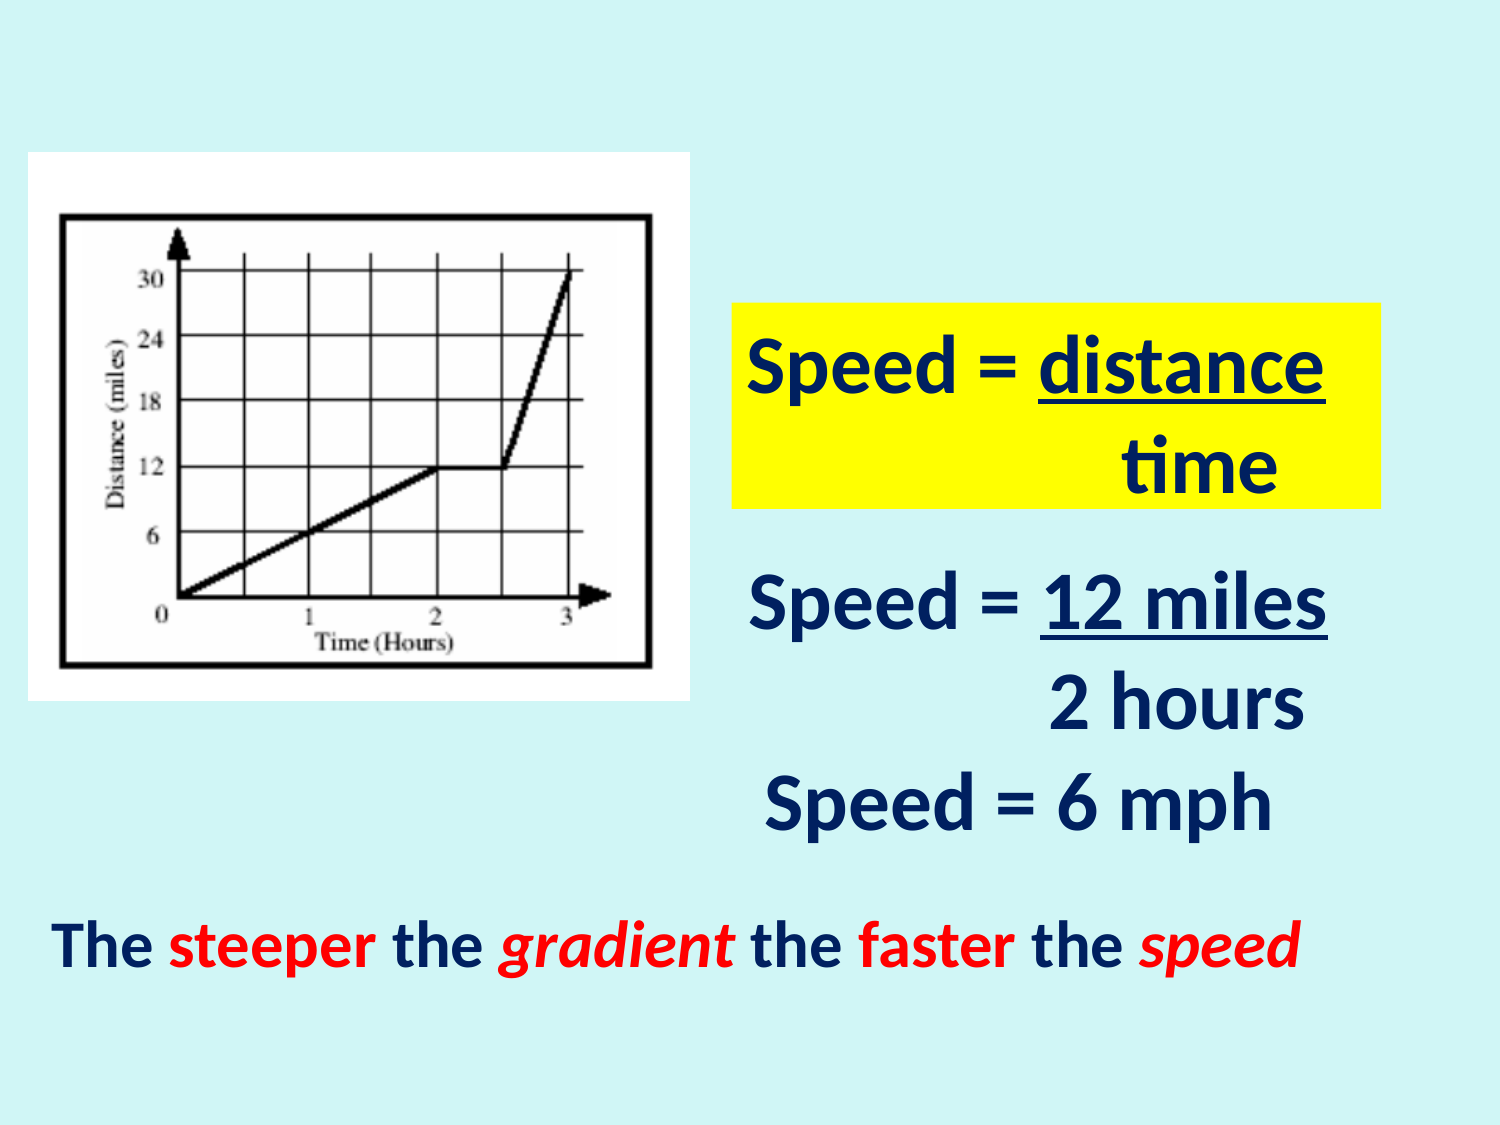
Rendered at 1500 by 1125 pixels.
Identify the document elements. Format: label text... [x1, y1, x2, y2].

text_box Speed = 12 miles 2 hours [733, 538, 1384, 746]
text_box Speed = distance time [731, 302, 1382, 509]
text_box The steeper the gradient the faster the speed [36, 893, 1427, 1033]
text_box Speed = 6 mph [750, 739, 1400, 893]
picture [28, 151, 690, 701]
